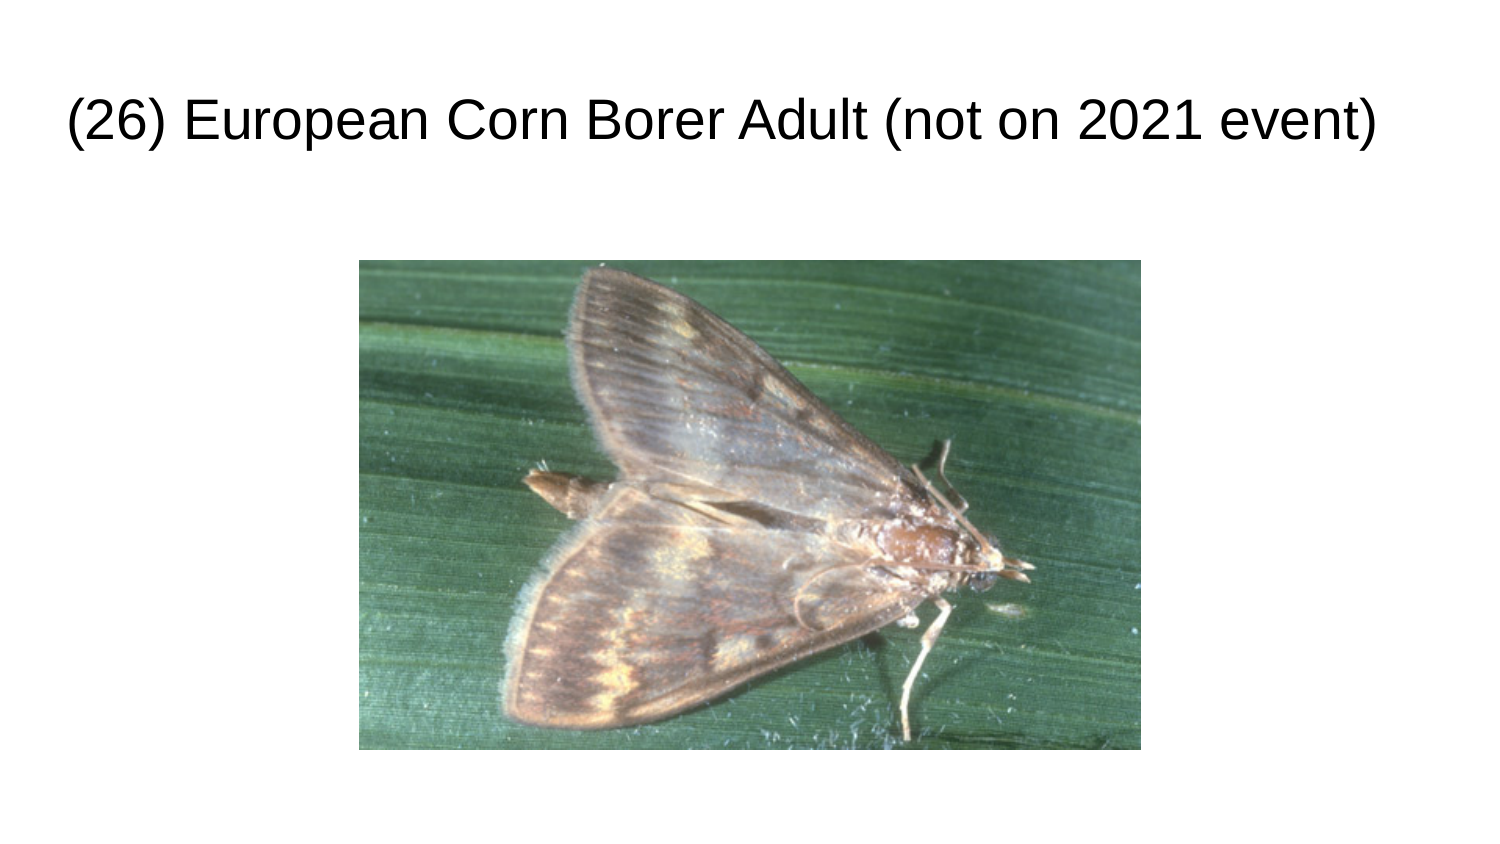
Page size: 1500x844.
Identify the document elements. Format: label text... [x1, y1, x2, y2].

picture [359, 260, 1141, 750]
title (26) European Corn Borer Adult (not on 2021 event) [51, 72, 1449, 167]
